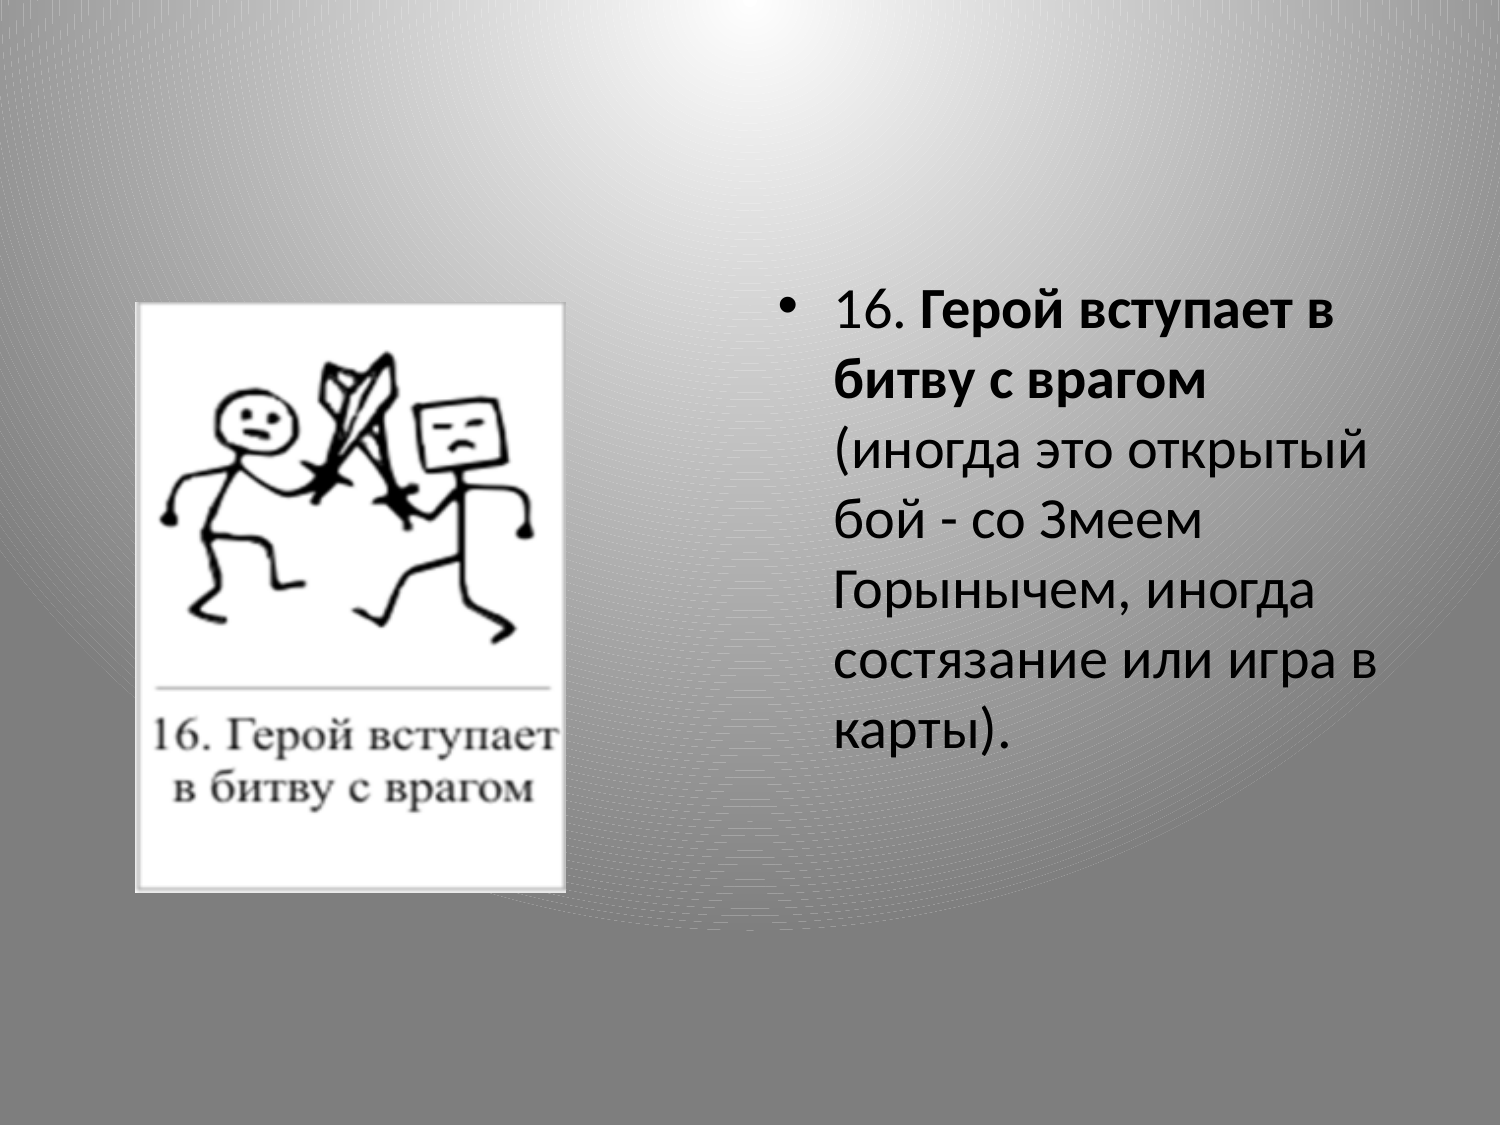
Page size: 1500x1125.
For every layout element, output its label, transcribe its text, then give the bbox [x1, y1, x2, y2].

list 16. Герой вступает в битву с врагом (иногда это открытый бой - со Змеем Горынычем, иногда состязание или игра в карты). [762, 262, 1425, 1005]
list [135, 302, 566, 893]
